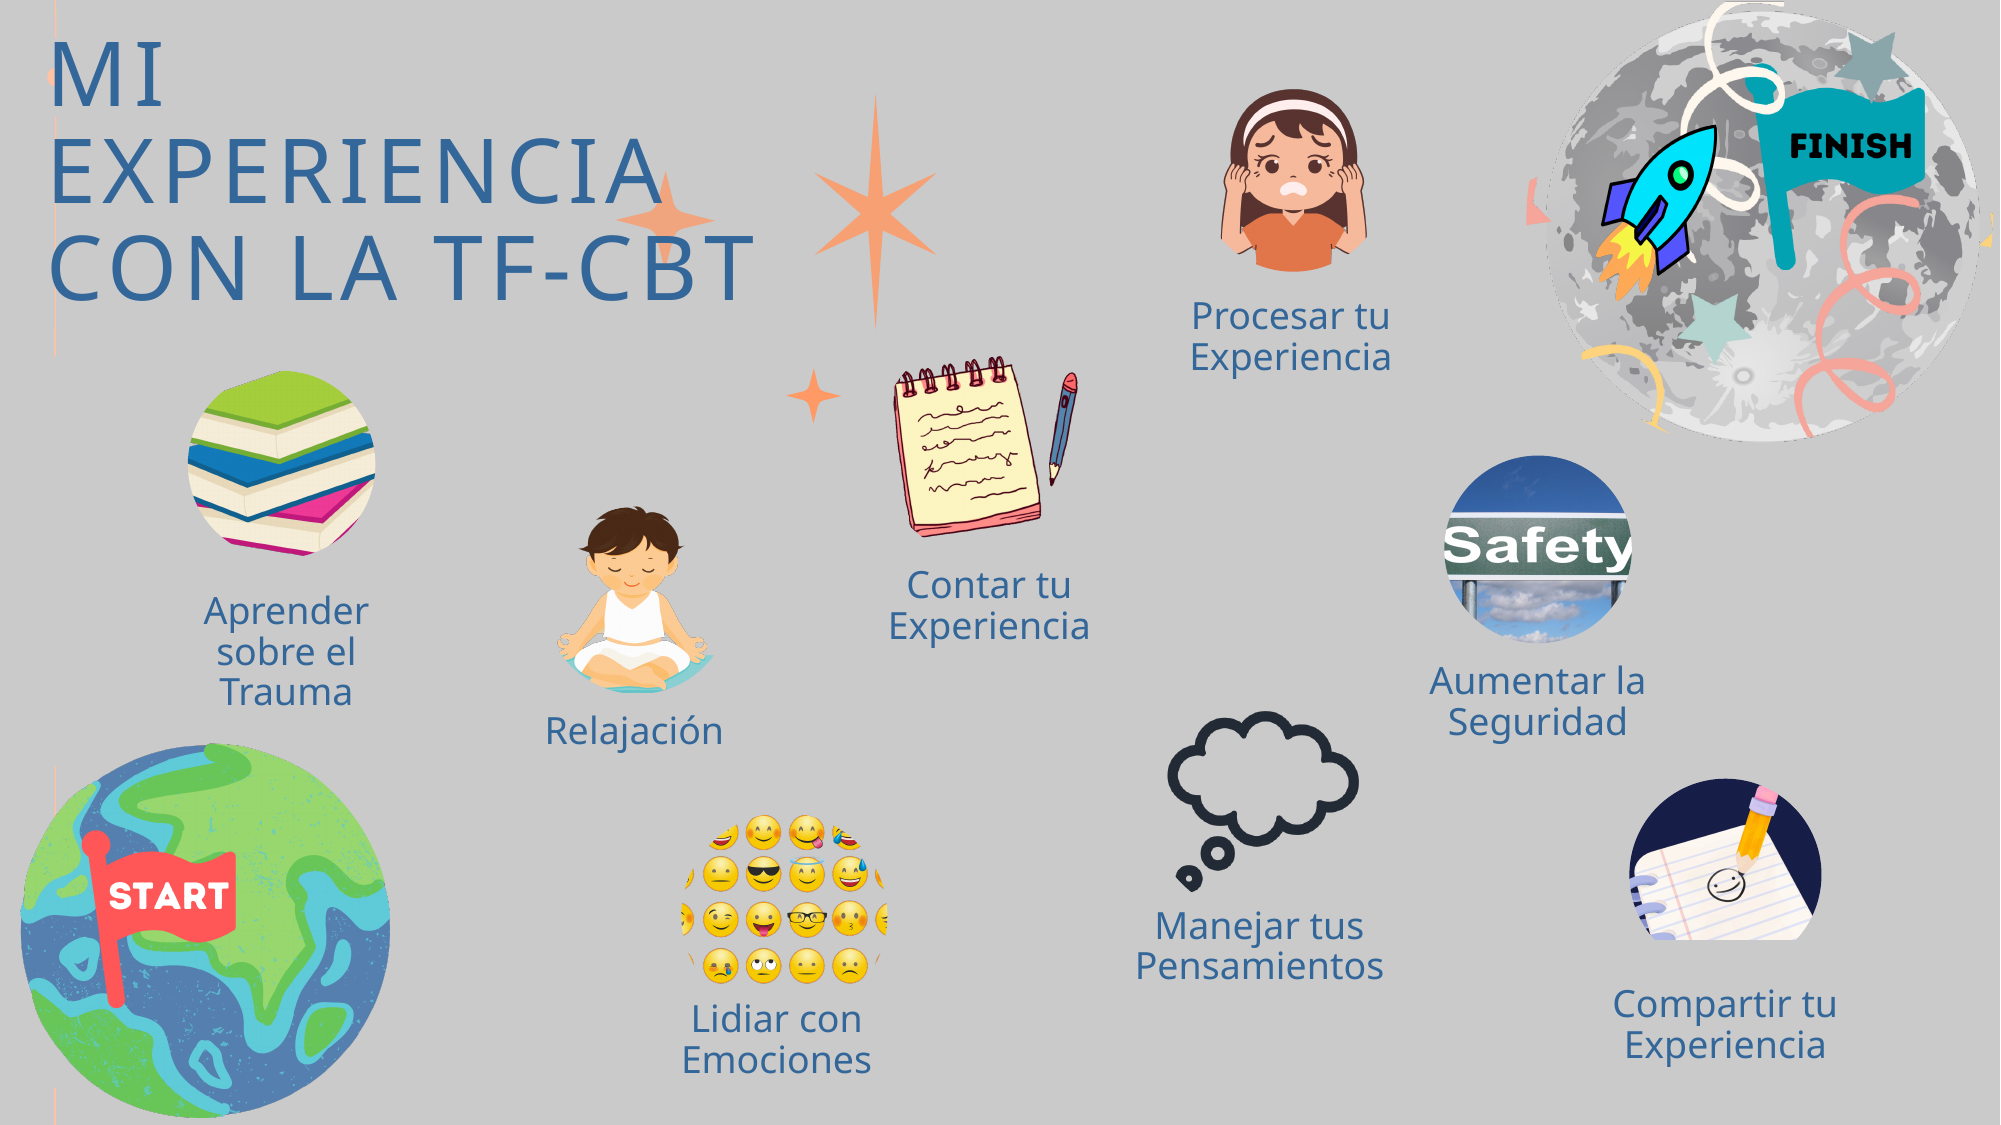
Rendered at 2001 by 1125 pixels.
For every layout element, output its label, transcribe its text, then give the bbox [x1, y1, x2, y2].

picture [3, 736, 391, 1125]
picture [1148, 687, 1378, 918]
picture [681, 812, 888, 986]
text_box Compartir tu Experiencia [1575, 977, 1876, 1088]
title Mi Experiencia con la TF-CBT [46, 22, 797, 135]
text_box Manejar tus Pensamientos [1109, 899, 1410, 1001]
text_box Relajación [484, 705, 785, 761]
picture [544, 506, 732, 695]
picture [1197, 81, 1389, 272]
text_box Lidiar con Emociones [626, 992, 927, 1095]
text_box Aprender sobre el Trauma [136, 584, 437, 695]
picture [1629, 778, 1822, 940]
text_box Contar tu Experiencia [839, 559, 1140, 633]
text_box Procesar tu Experiencia [1141, 290, 1442, 359]
text_box Aumentar la Seguridad [1388, 655, 1688, 724]
picture [876, 333, 1103, 560]
picture [1526, 0, 1993, 452]
picture [1444, 455, 1632, 644]
picture [187, 370, 376, 559]
